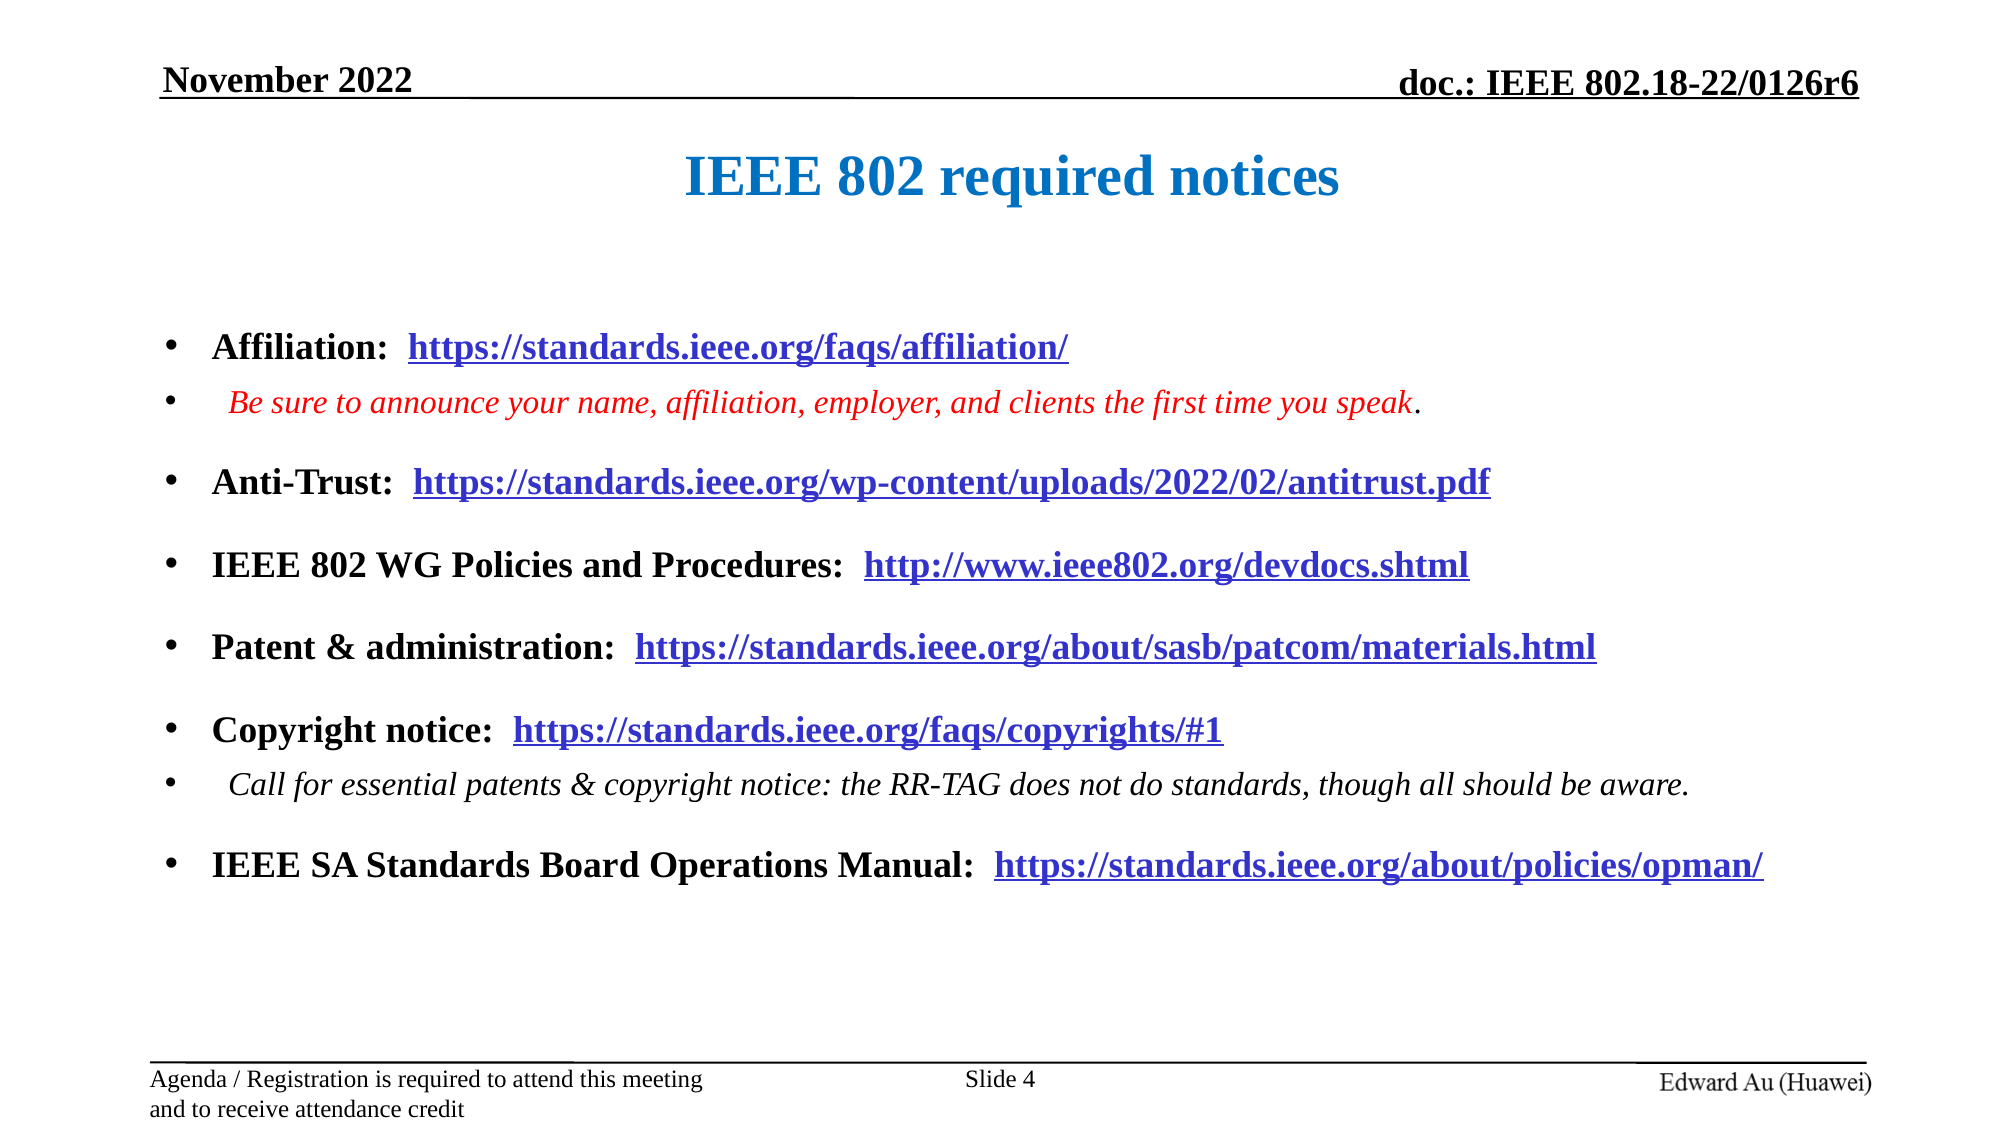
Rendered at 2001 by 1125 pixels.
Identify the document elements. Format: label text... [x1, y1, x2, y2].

picture [1174, 1058, 1887, 1113]
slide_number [162, 54, 526, 99]
slide_number Slide 4 [925, 1061, 1076, 1123]
text_box Affiliation: https://standards.ieee.org/faqs/affiliation/ Be sure to announce your name, affiliation, employer, and clients the first time you speak. Anti-Trust: https://standards.ieee.org/wp-content/uploads/2022/02/antitrust.pdf IEEE 802 WG Policies and Procedures: http://www.ieee802.org/devdocs.shtml Patent & administration: https://standards.ieee.org/about/sasb/patcom/materials.html Copyright notice: https://standards.ieee.org/faqs/copyrights/#1 Call for essential patents & copyright notice: the RR-TAG does not do standards, though all should be aware. IEEE SA Standards Board Operations Manual: https://standards.ieee.org/about/policies/opman/ [149, 262, 1875, 1028]
title IEEE 802 required notices [162, 99, 1864, 246]
